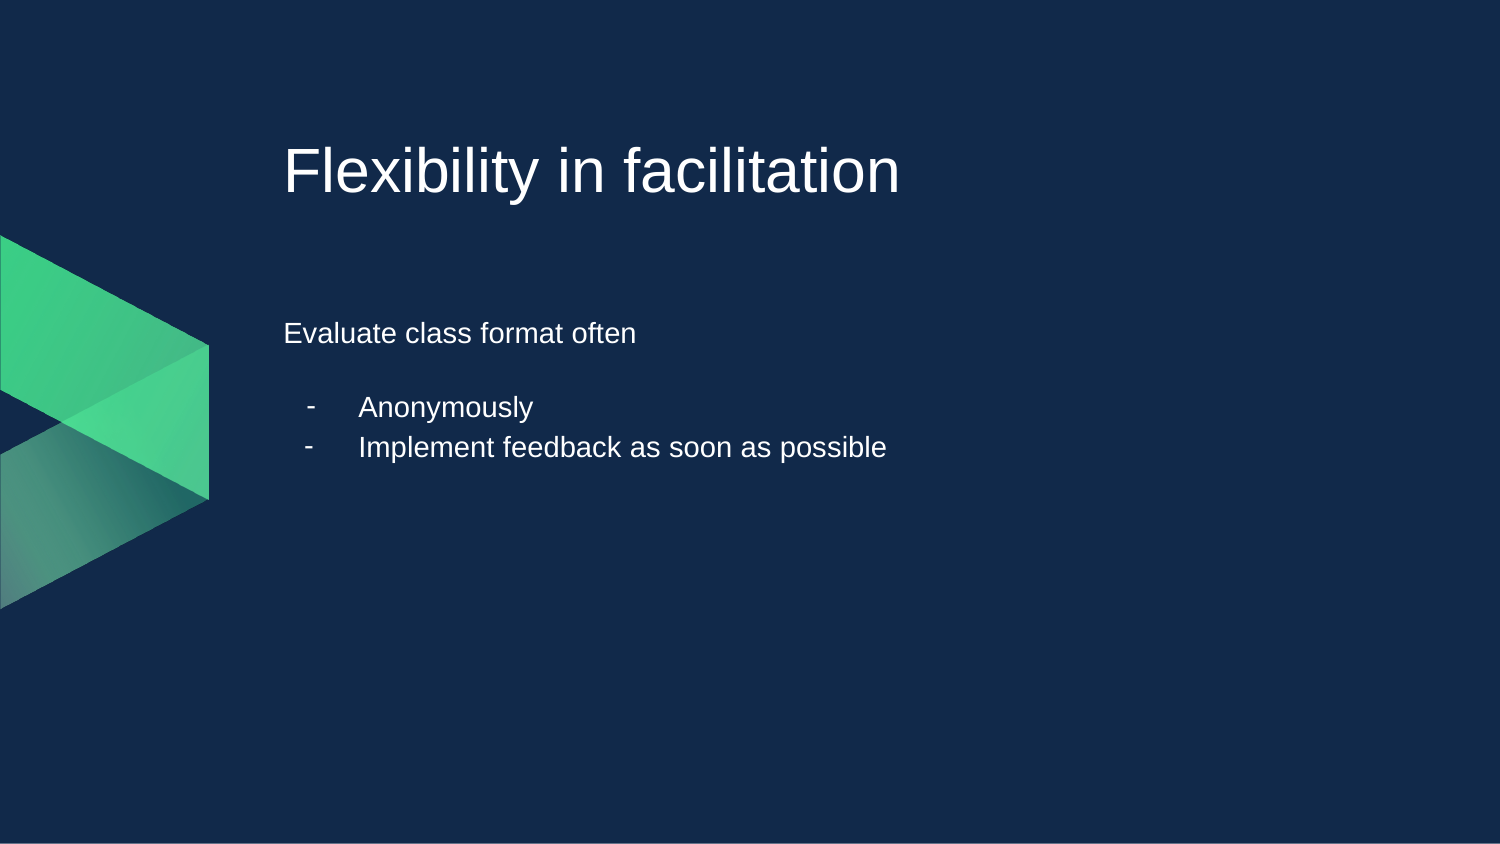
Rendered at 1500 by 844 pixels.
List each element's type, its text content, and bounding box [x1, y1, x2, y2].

picture [0, 165, 209, 679]
list Evaluate class format often Anonymously Implement feedback as soon as possible [268, 294, 1408, 745]
title Flexibility in facilitation [268, 57, 1408, 221]
